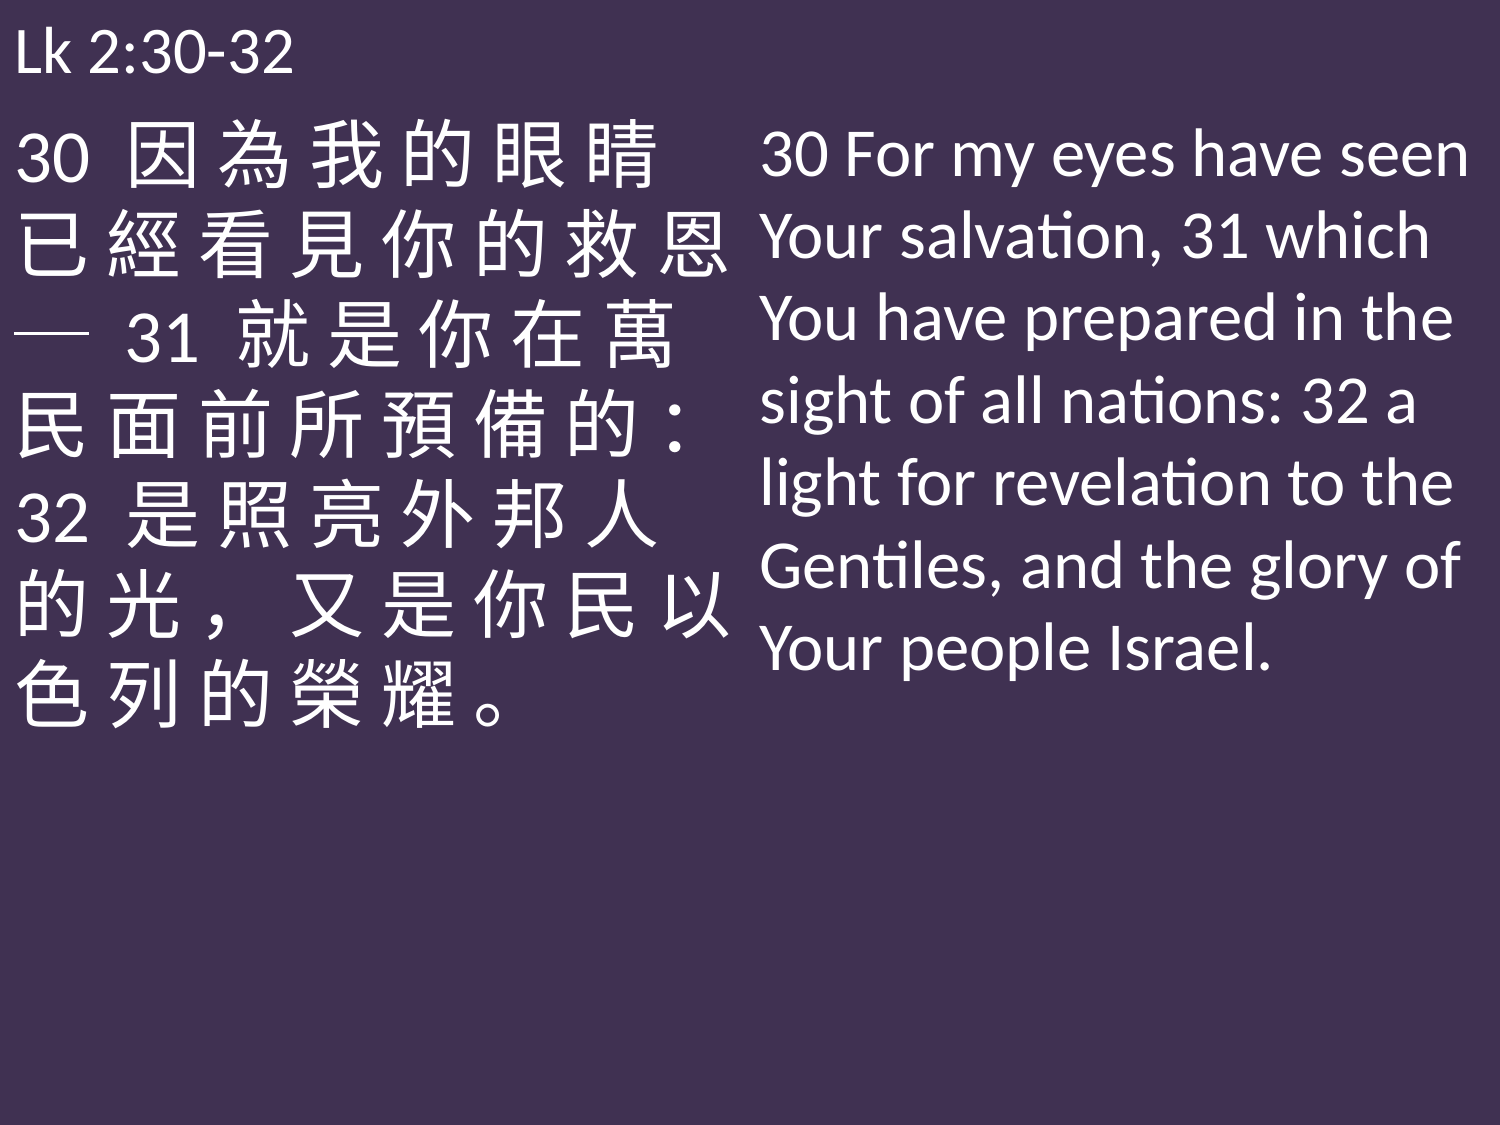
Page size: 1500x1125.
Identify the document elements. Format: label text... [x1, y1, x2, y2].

text_box Lk 2:30-32 [0, 0, 413, 95]
text_box 30 For my eyes have seen Your salvation, 31 which You have prepared in the sight of all nations: 32 a light for revelation to the Gentiles, and the glory of Your people Israel. [744, 99, 1495, 692]
text_box 30 因 為 我 的 眼 睛 已 經 看 見 你 的 救 恩 ─ 31 就 是 你 在 萬 民 面 前 所 預 備 的 ：32 是 照 亮 外 邦 人 的 光 ， 又 是 你 民 以 色 列 的 榮 耀 。 [0, 99, 750, 745]
